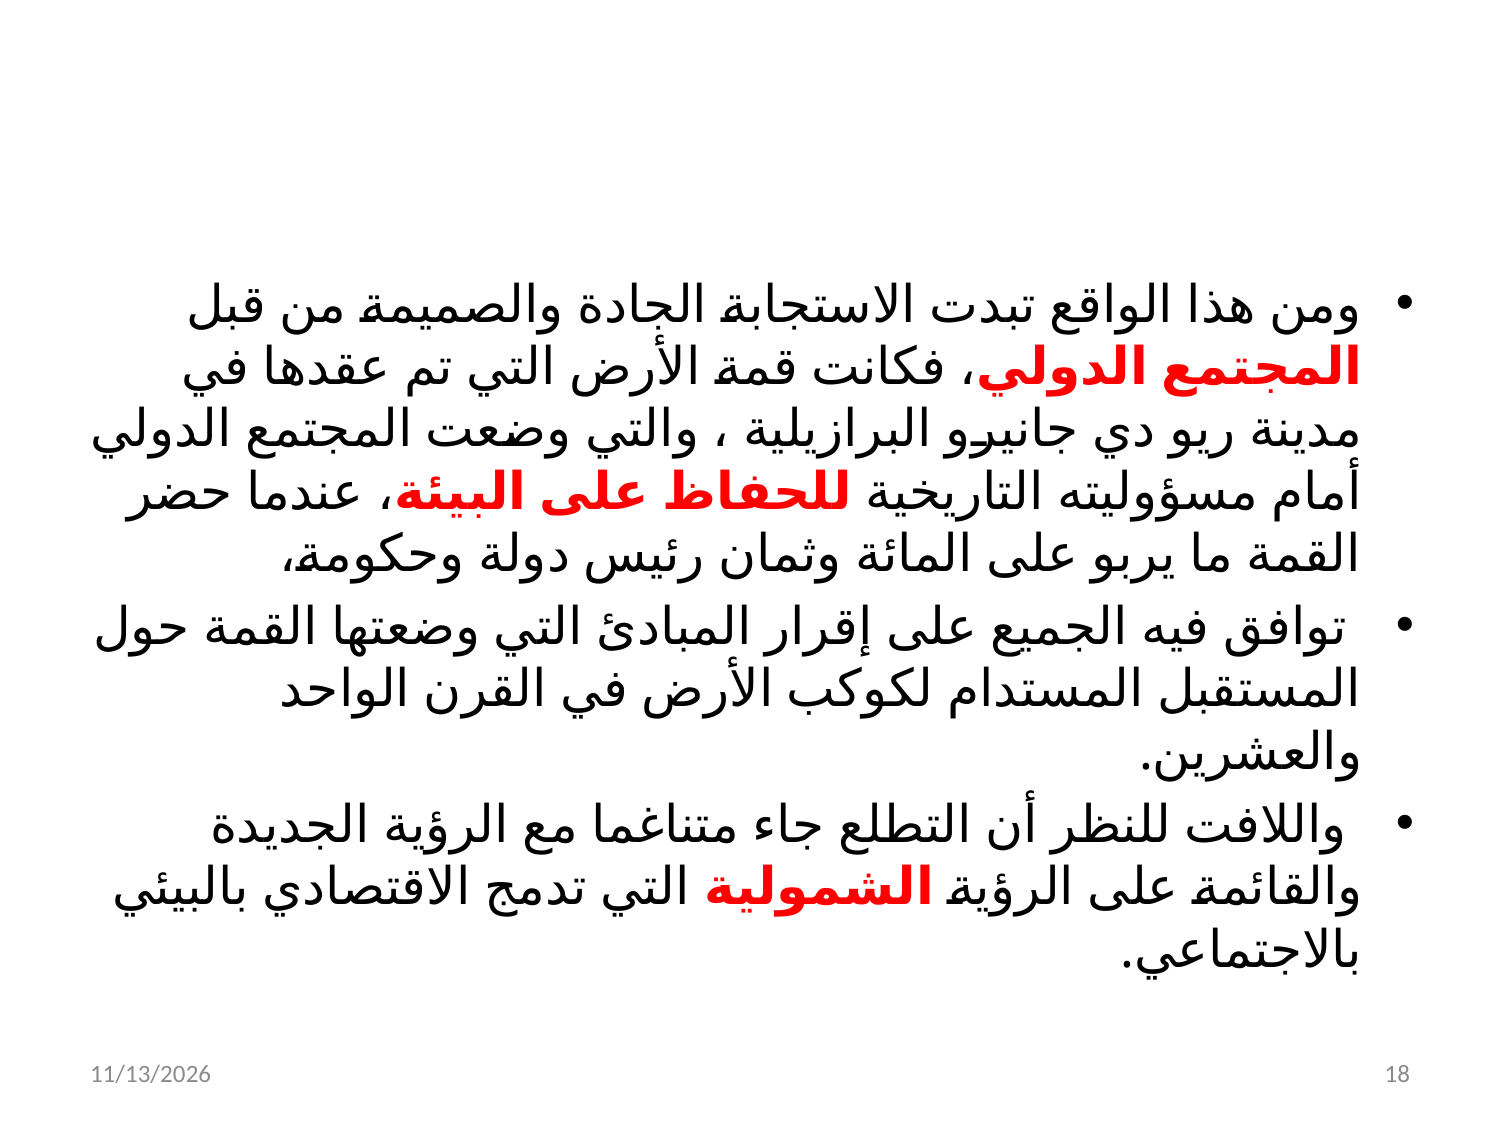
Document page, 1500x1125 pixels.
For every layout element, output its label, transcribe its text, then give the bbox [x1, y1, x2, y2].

list ومن هذا الواقع تبدت الاستجابة الجادة والصميمة من قبل المجتمع الدولي، فكانت قمة الأرض التي تم عقدها في مدينة ريو دي جانيرو البرازيلية ، والتي وضعت المجتمع الدولي أمام مسؤوليته التاريخية للحفاظ على البيئة، عندما حضر القمة ما يربو على المائة وثمان رئيس دولة وحكومة، توافق فيه الجميع على إقرار المبادئ التي وضعتها القمة حول المستقبل المستدام لكوكب الأرض في القرن الواحد والعشرين. واللافت للنظر أن التطلع جاء متناغما مع الرؤية الجديدة والقائمة على الرؤية الشمولية التي تدمج الاقتصادي بالبيئي بالاجتماعي. [75, 262, 1425, 1005]
slide_number 18 [1074, 1042, 1425, 1103]
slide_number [75, 1042, 425, 1103]
